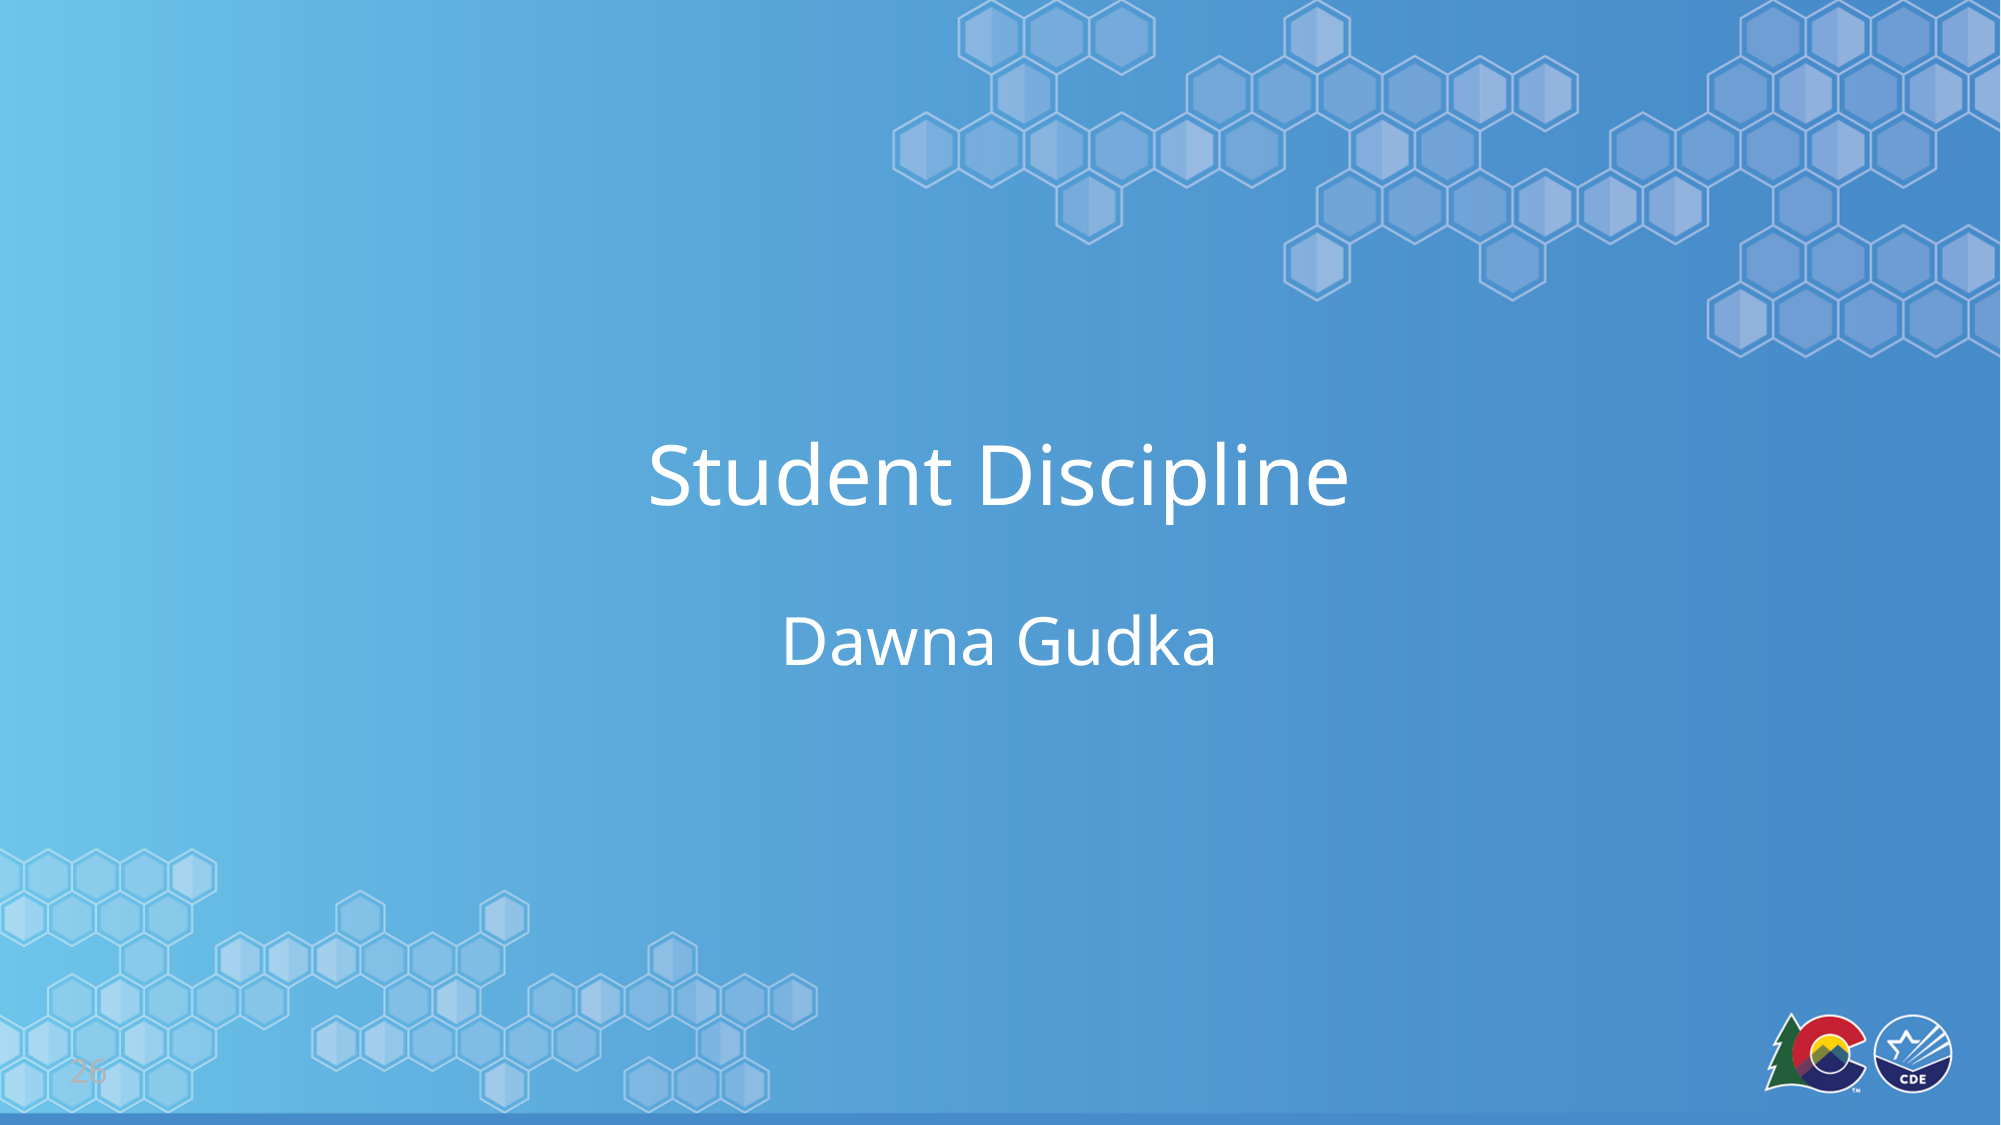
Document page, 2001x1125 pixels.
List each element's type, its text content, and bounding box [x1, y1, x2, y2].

title Student Discipline [0, 425, 2000, 600]
picture [0, 0, 2001, 1125]
list Dawna Gudka [0, 600, 2000, 775]
slide_number 26 [54, 1042, 191, 1103]
